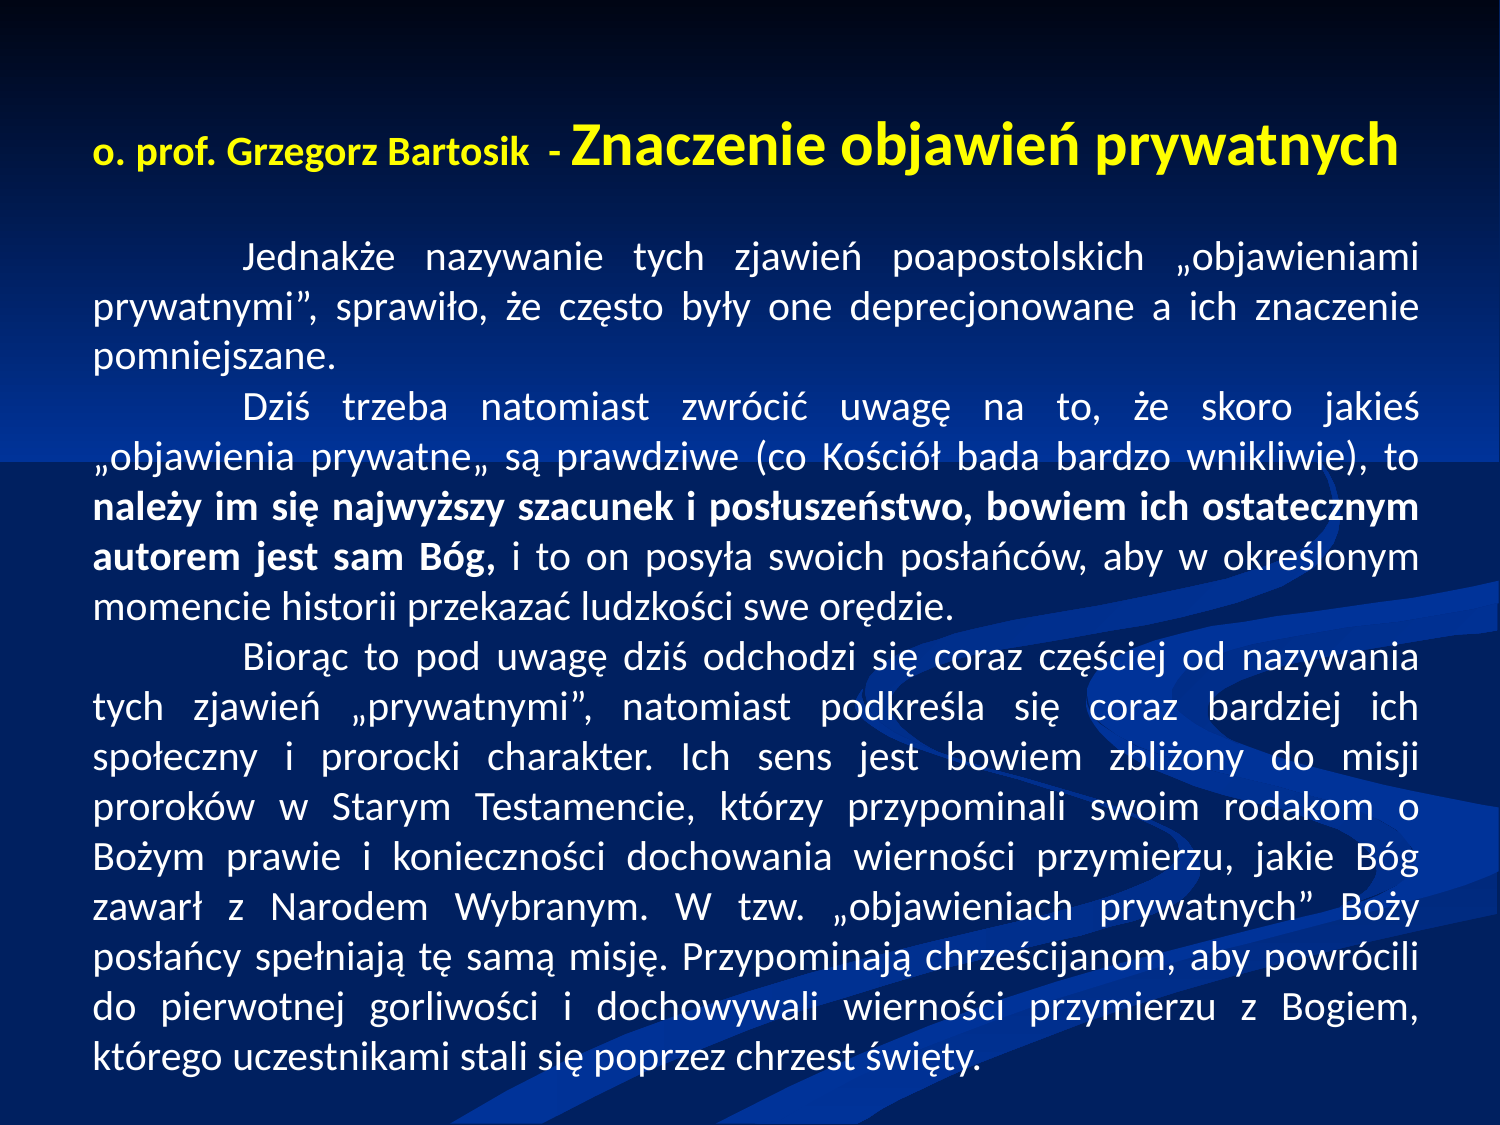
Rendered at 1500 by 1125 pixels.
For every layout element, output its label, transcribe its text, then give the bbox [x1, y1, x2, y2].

text_box o. prof. Grzegorz Bartosik - Znaczenie objawień prywatnych Jednakże nazywanie tych zjawień poapostolskich „objawieniami prywatnymi”, sprawiło, że często były one deprecjonowane a ich znaczenie pomniejszane. Dziś trzeba natomiast zwrócić uwagę na to, że skoro jakieś „objawienia prywatne„ są prawdziwe (co Kościół bada bardzo wnikliwie), to należy im się najwyższy szacunek i posłuszeństwo, bowiem ich ostatecznym autorem jest sam Bóg, i to on posyła swoich posłańców, aby w określonym momencie historii przekazać ludzkości swe orędzie. Biorąc to pod uwagę dziś odchodzi się coraz częściej od nazywania tych zjawień „prywatnymi”, natomiast podkreśla się coraz bardziej ich społeczny i prorocki charakter. Ich sens jest bowiem zbliżony do misji proroków w Starym Testamencie, którzy przypominali swoim rodakom o Bożym prawie i konieczności dochowania wierności przymierzu, jakie Bóg zawarł z Narodem Wybranym. W tzw. „objawieniach prywatnych” Boży posłańcy spełniają tę samą misję. Przypominają chrześcijanom, aby powrócili do pierwotnej gorliwości i dochowywali wierności przymierzu z Bogiem, którego uczestnikami stali się poprzez chrzest święty. [77, 96, 1436, 1087]
